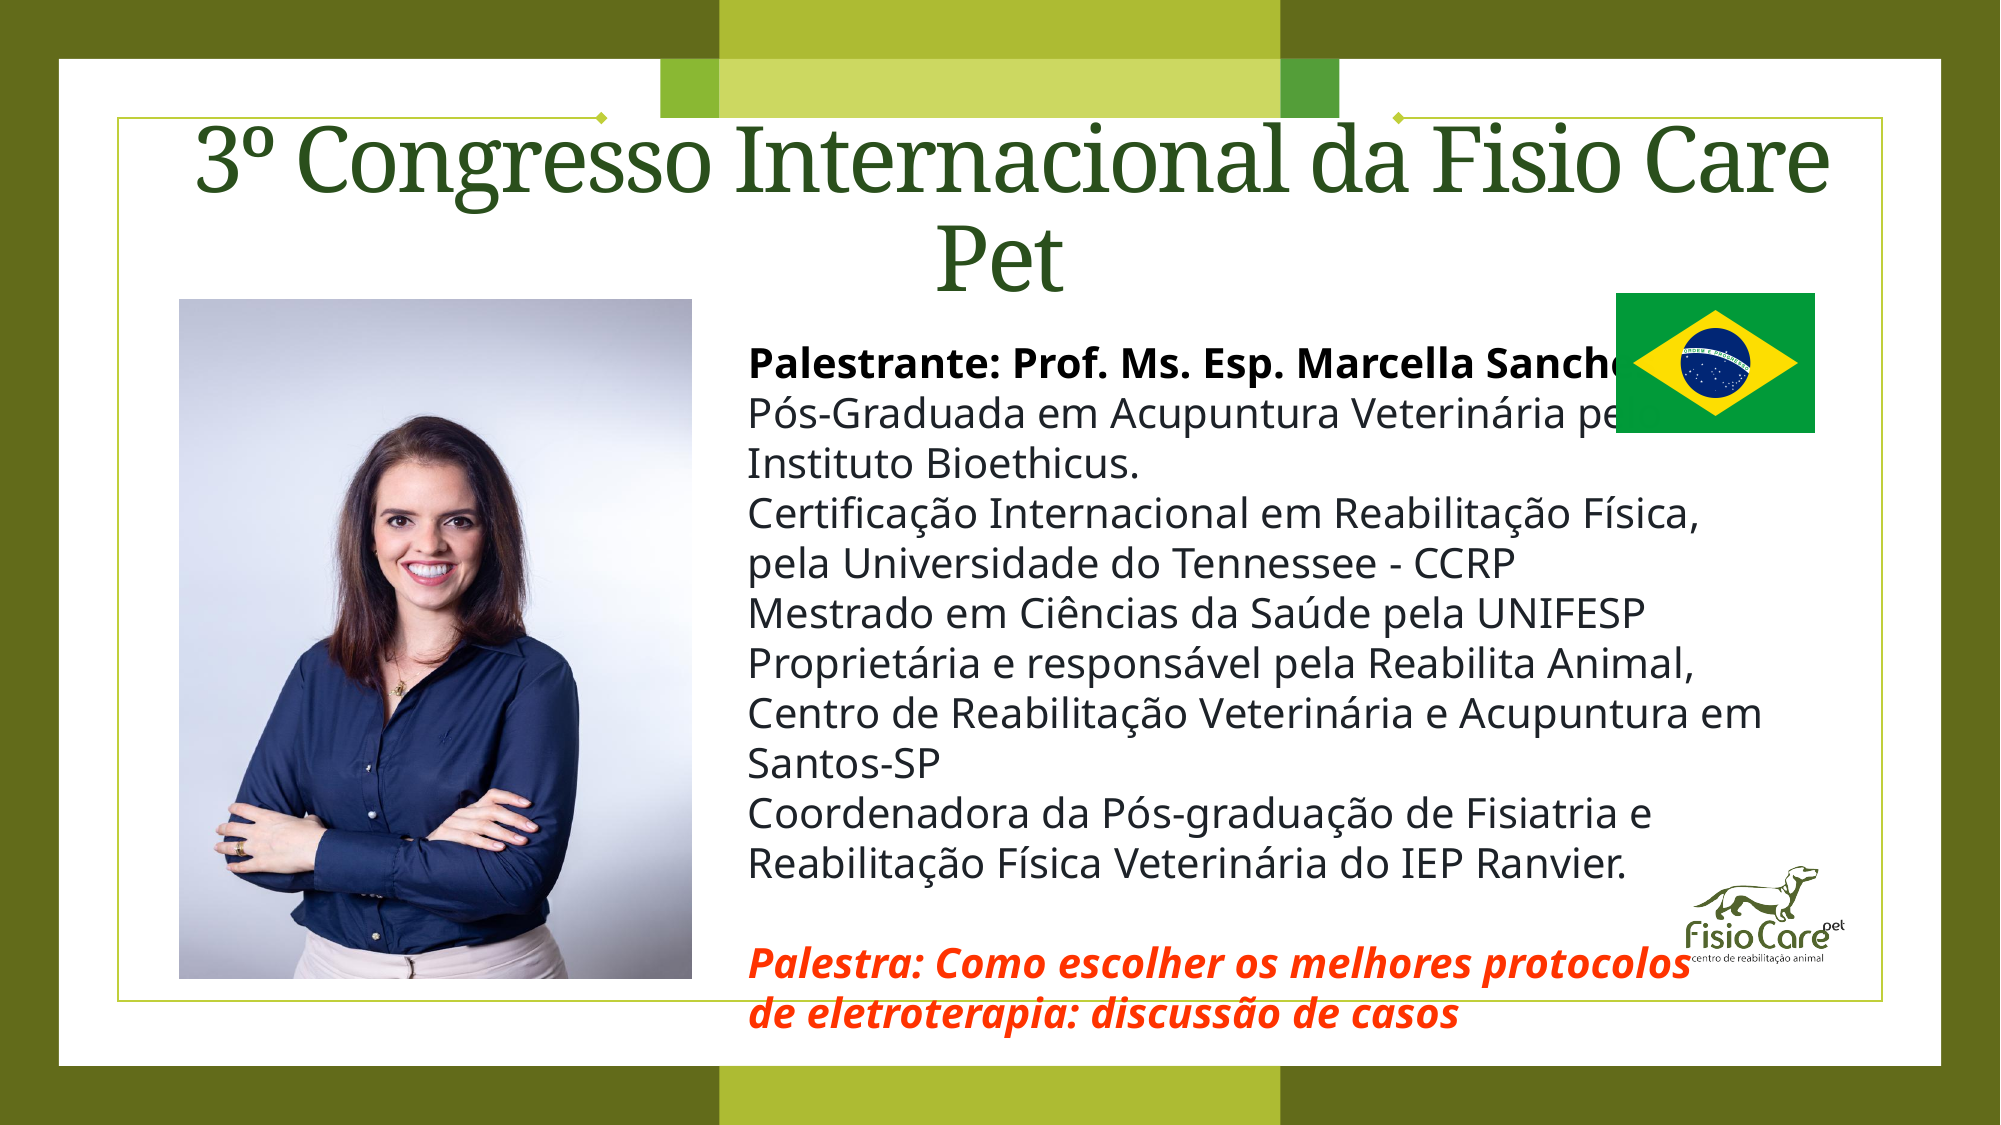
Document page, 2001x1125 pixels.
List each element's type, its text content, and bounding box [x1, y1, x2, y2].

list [179, 299, 692, 979]
picture [1616, 293, 1815, 433]
text_box Palestrante: Prof. Ms. Esp. Marcella Sanches Pós-Graduada em Acupuntura Veterinária pelo Instituto Bioethicus. Certificação Internacional em Reabilitação Física, pela Universidade do Tennessee - CCRP Mestrado em Ciências da Saúde pela UNIFESP Proprietária e responsável pela Reabilita Animal, Centro de Reabilitação Veterinária e Acupuntura em Santos-SP Coordenadora da Pós-graduação de Fisiatria e Reabilitação Física Veterinária do IEP Ranvier. Palestra: Como escolher os melhores protocolos de eletroterapia: discussão de casos [733, 329, 1800, 1125]
title 3º Congresso Internacional da Fisio Care Pet [137, 146, 1863, 278]
picture [1601, 749, 1929, 1077]
